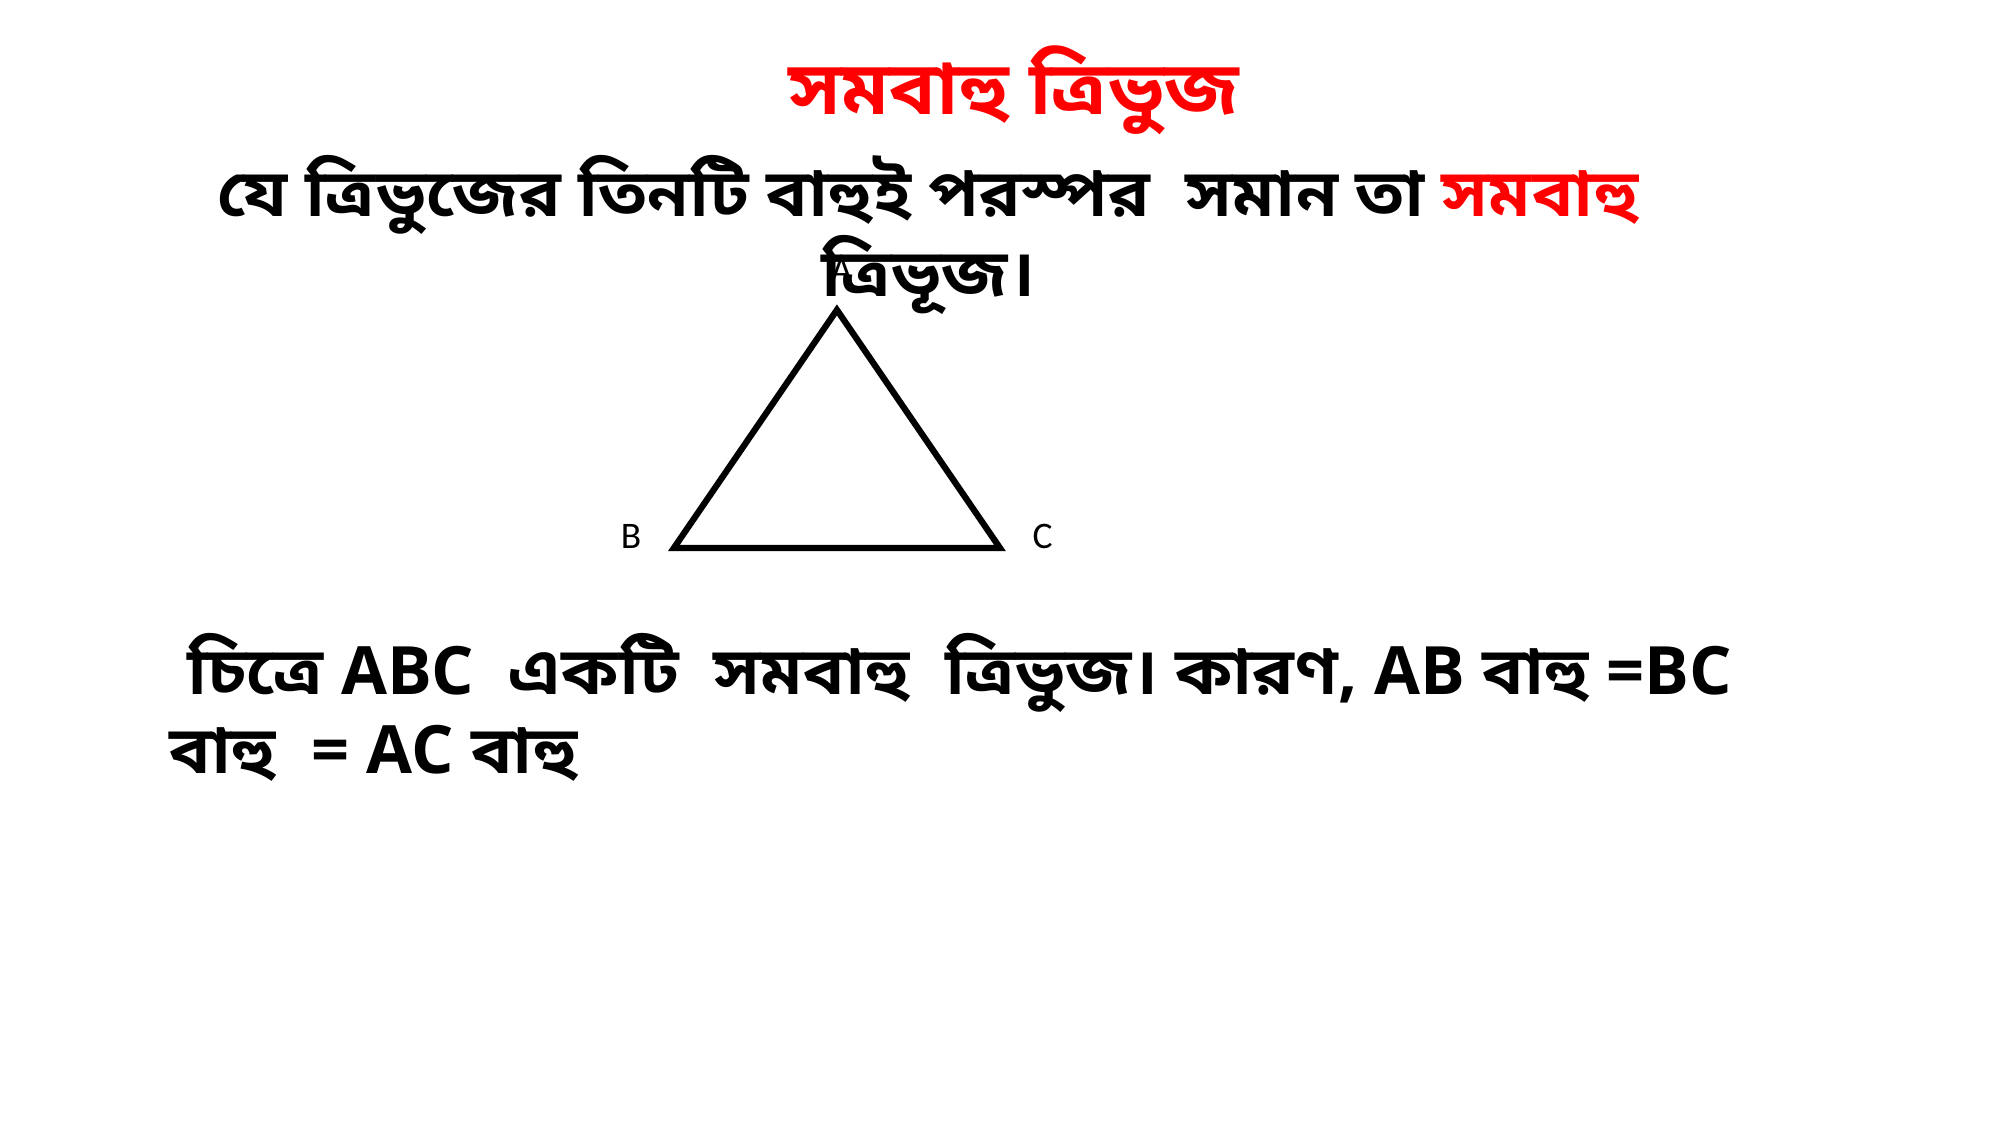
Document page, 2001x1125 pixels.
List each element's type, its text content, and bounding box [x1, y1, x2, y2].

text_box সমবাহু ত্রিভুজ [665, 31, 1362, 137]
text_box C [1017, 503, 1068, 564]
text_box A [815, 237, 870, 298]
text_box [674, 308, 1002, 549]
text_box চিত্রে ABC একটি সমবাহু ত্রিভুজ। কারণ, AB বাহু =BC বাহু = AC বাহু [155, 620, 1845, 795]
text_box যে ত্রিভুজের তিনটি বাহুই পরস্পর সমান তা সমবাহু ত্রিভূজ। [103, 141, 1752, 317]
text_box B [606, 503, 674, 564]
